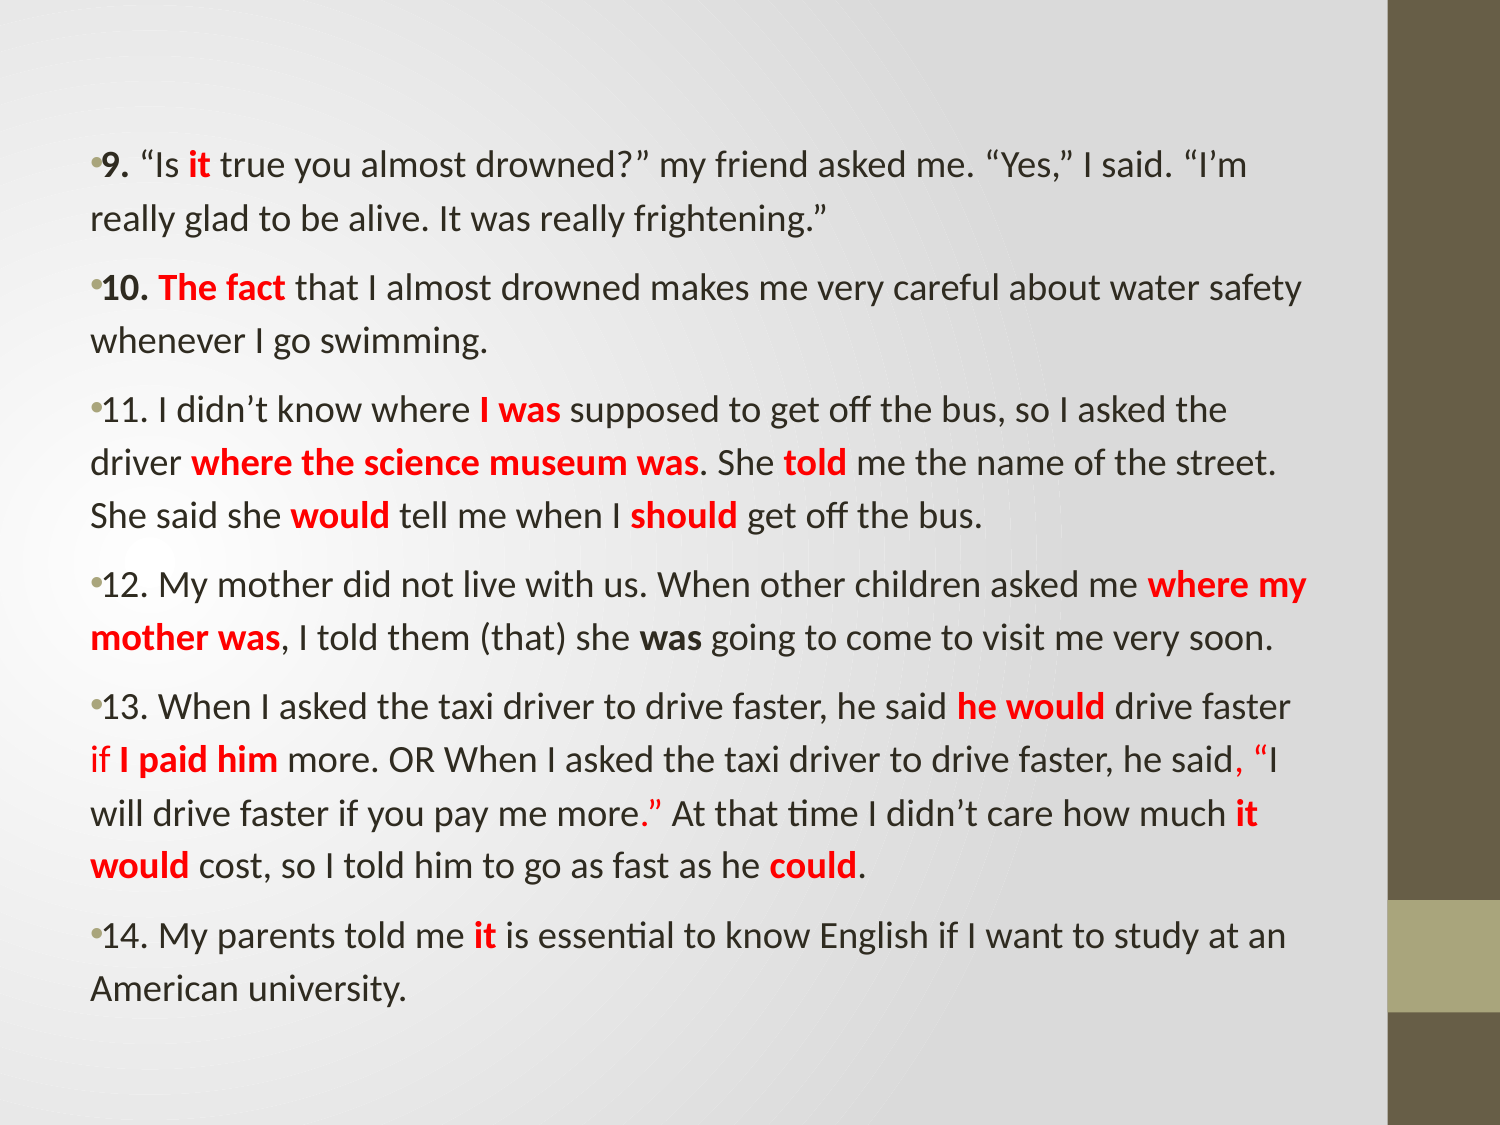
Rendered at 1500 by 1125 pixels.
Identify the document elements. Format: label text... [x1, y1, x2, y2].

list 9. “Is it true you almost drowned?” my friend asked me. “Yes,” I said. “I’m really glad to be alive. It was really frightening.” 10. The fact that I almost drowned makes me very careful about water safety whenever I go swimming. 11. I didn’t know where I was supposed to get off the bus, so I asked the driver where the science museum was. She told me the name of the street. She said she would tell me when I should get off the bus. 12. My mother did not live with us. When other children asked me where my mother was, I told them (that) she was going to come to visit me very soon. 13. When I asked the taxi driver to drive faster, he said he would drive faster if I paid him more. OR When I asked the taxi driver to drive faster, he said, “I will drive faster if you pay me more.” At that time I didn’t care how much it would cost, so I told him to go as fast as he could. 14. My parents told me it is essential to know English if I want to study at an American university. [75, 125, 1325, 1050]
